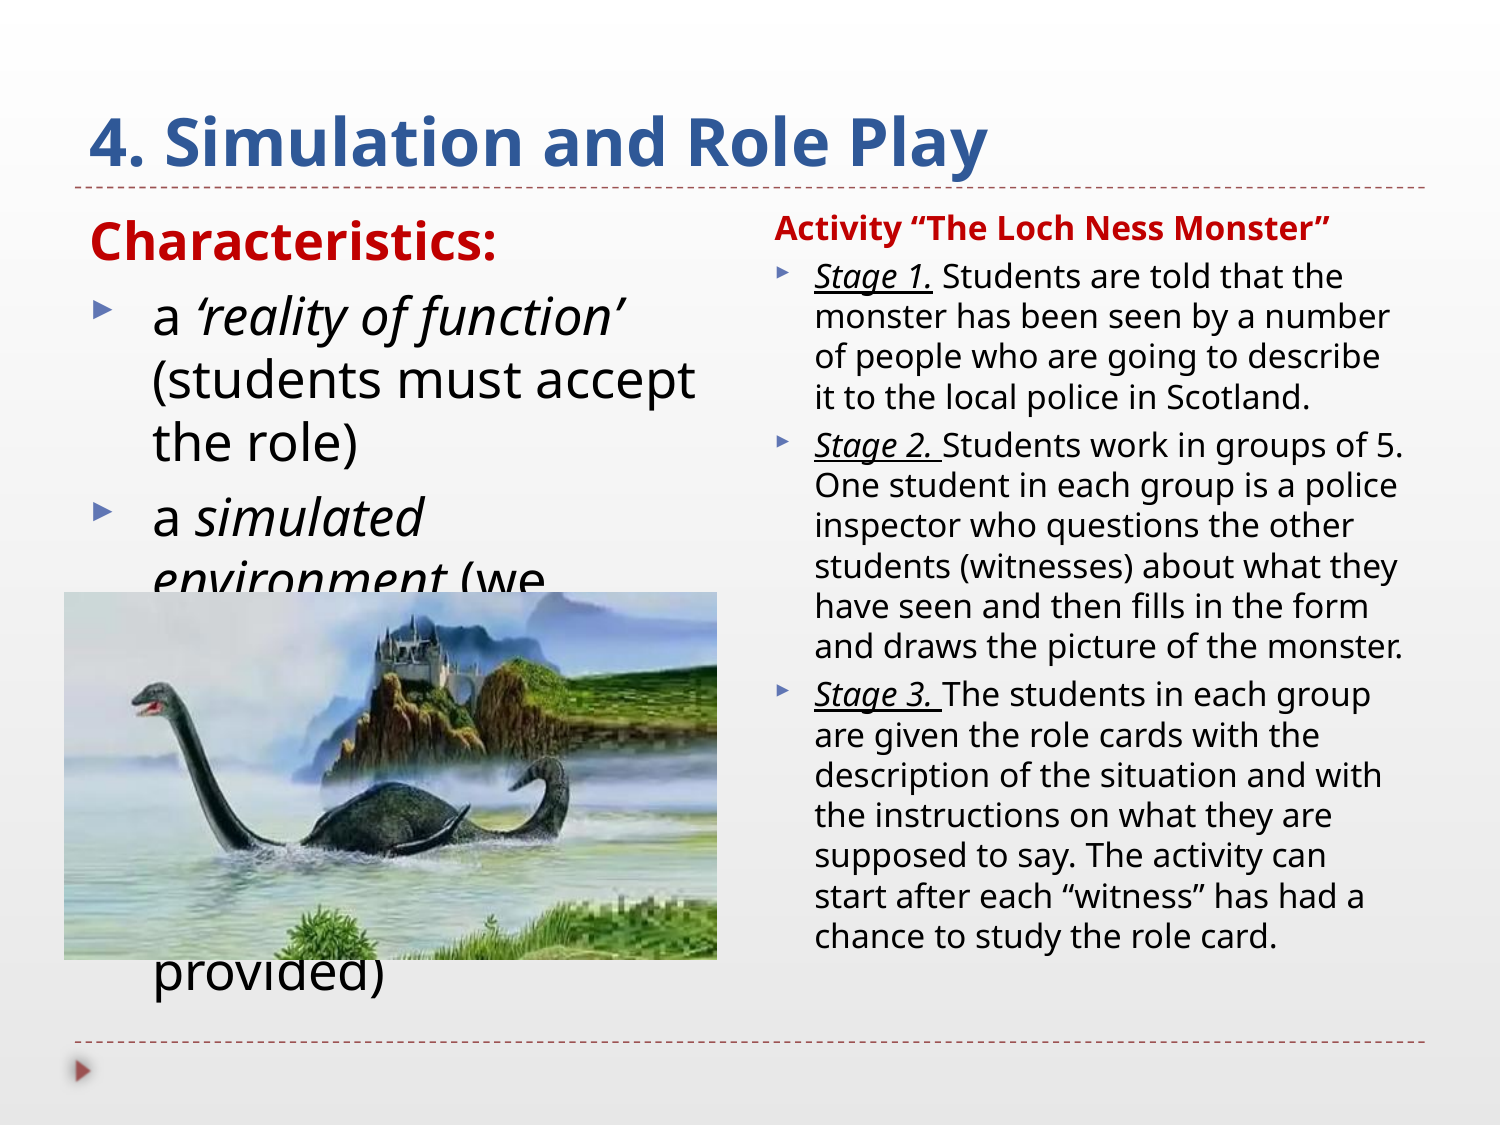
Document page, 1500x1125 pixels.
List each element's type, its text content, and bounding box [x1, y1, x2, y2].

picture [64, 592, 717, 960]
list Characteristics: a ‘reality of function’ (students must accept the role) a simulated environment (we imagine environment) structure (there must be some structure to the simulation and essential facts must be provided) [75, 200, 738, 1010]
list Activity “The Loch Ness Monster” Stage 1. Students are told that the monster has been seen by a number of people who are going to describe it to the local police in Scotland. Stage 2. Students work in groups of 5. One student in each group is a police inspector who questions the other students (witnesses) about what they have seen and then fills in the form and draws the picture of the monster. Stage 3. The students in each group are given the role cards with the description of the situation and with the instructions on what they are supposed to say. The activity can start after each “witness” has had a chance to study the role card. [759, 199, 1423, 1010]
title 4. Simulation and Role Play [75, 37, 1425, 188]
